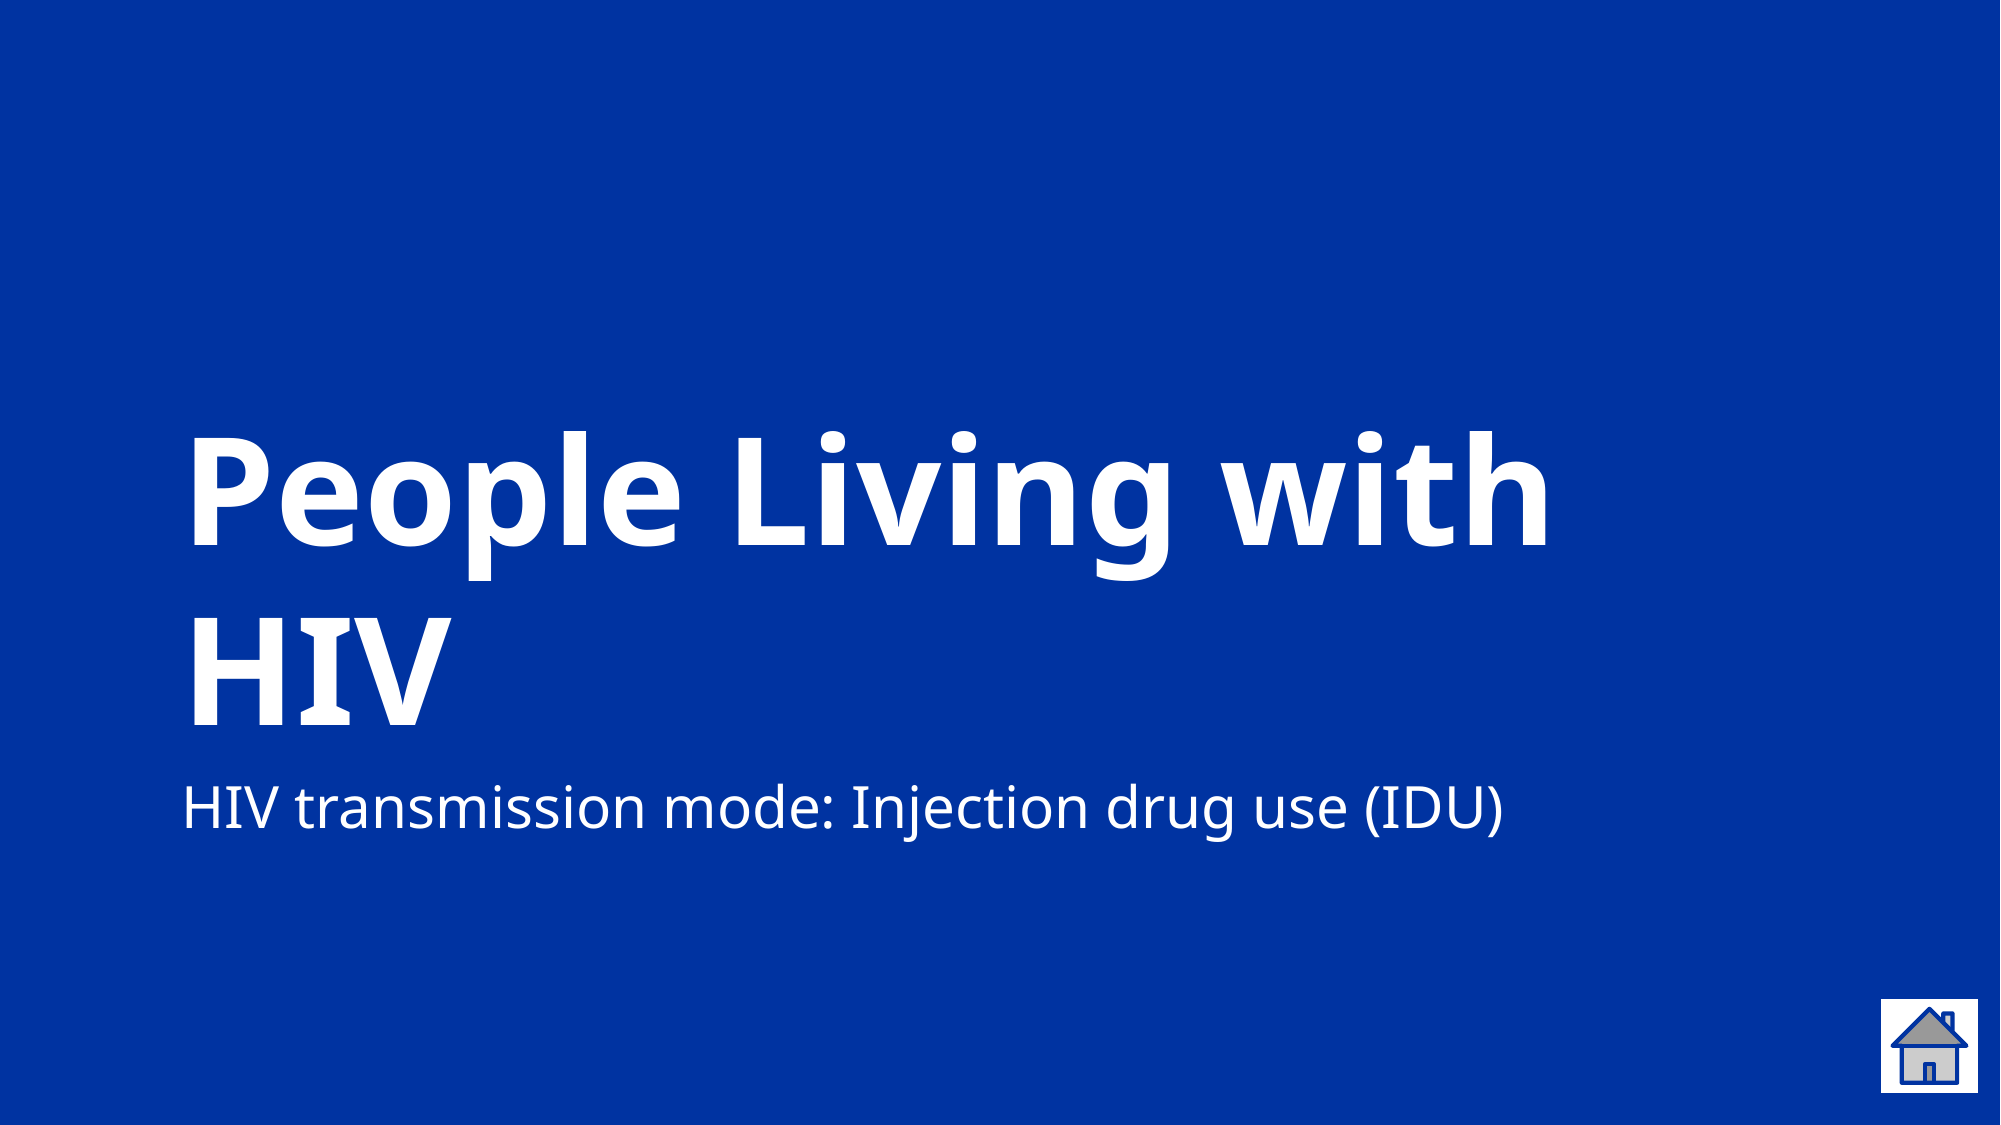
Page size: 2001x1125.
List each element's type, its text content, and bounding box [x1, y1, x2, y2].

title People Living with HIV [166, 179, 1867, 762]
text_box [1877, 994, 1982, 1097]
list HIV transmission mode: Injection drug use (IDU) [166, 762, 1867, 942]
